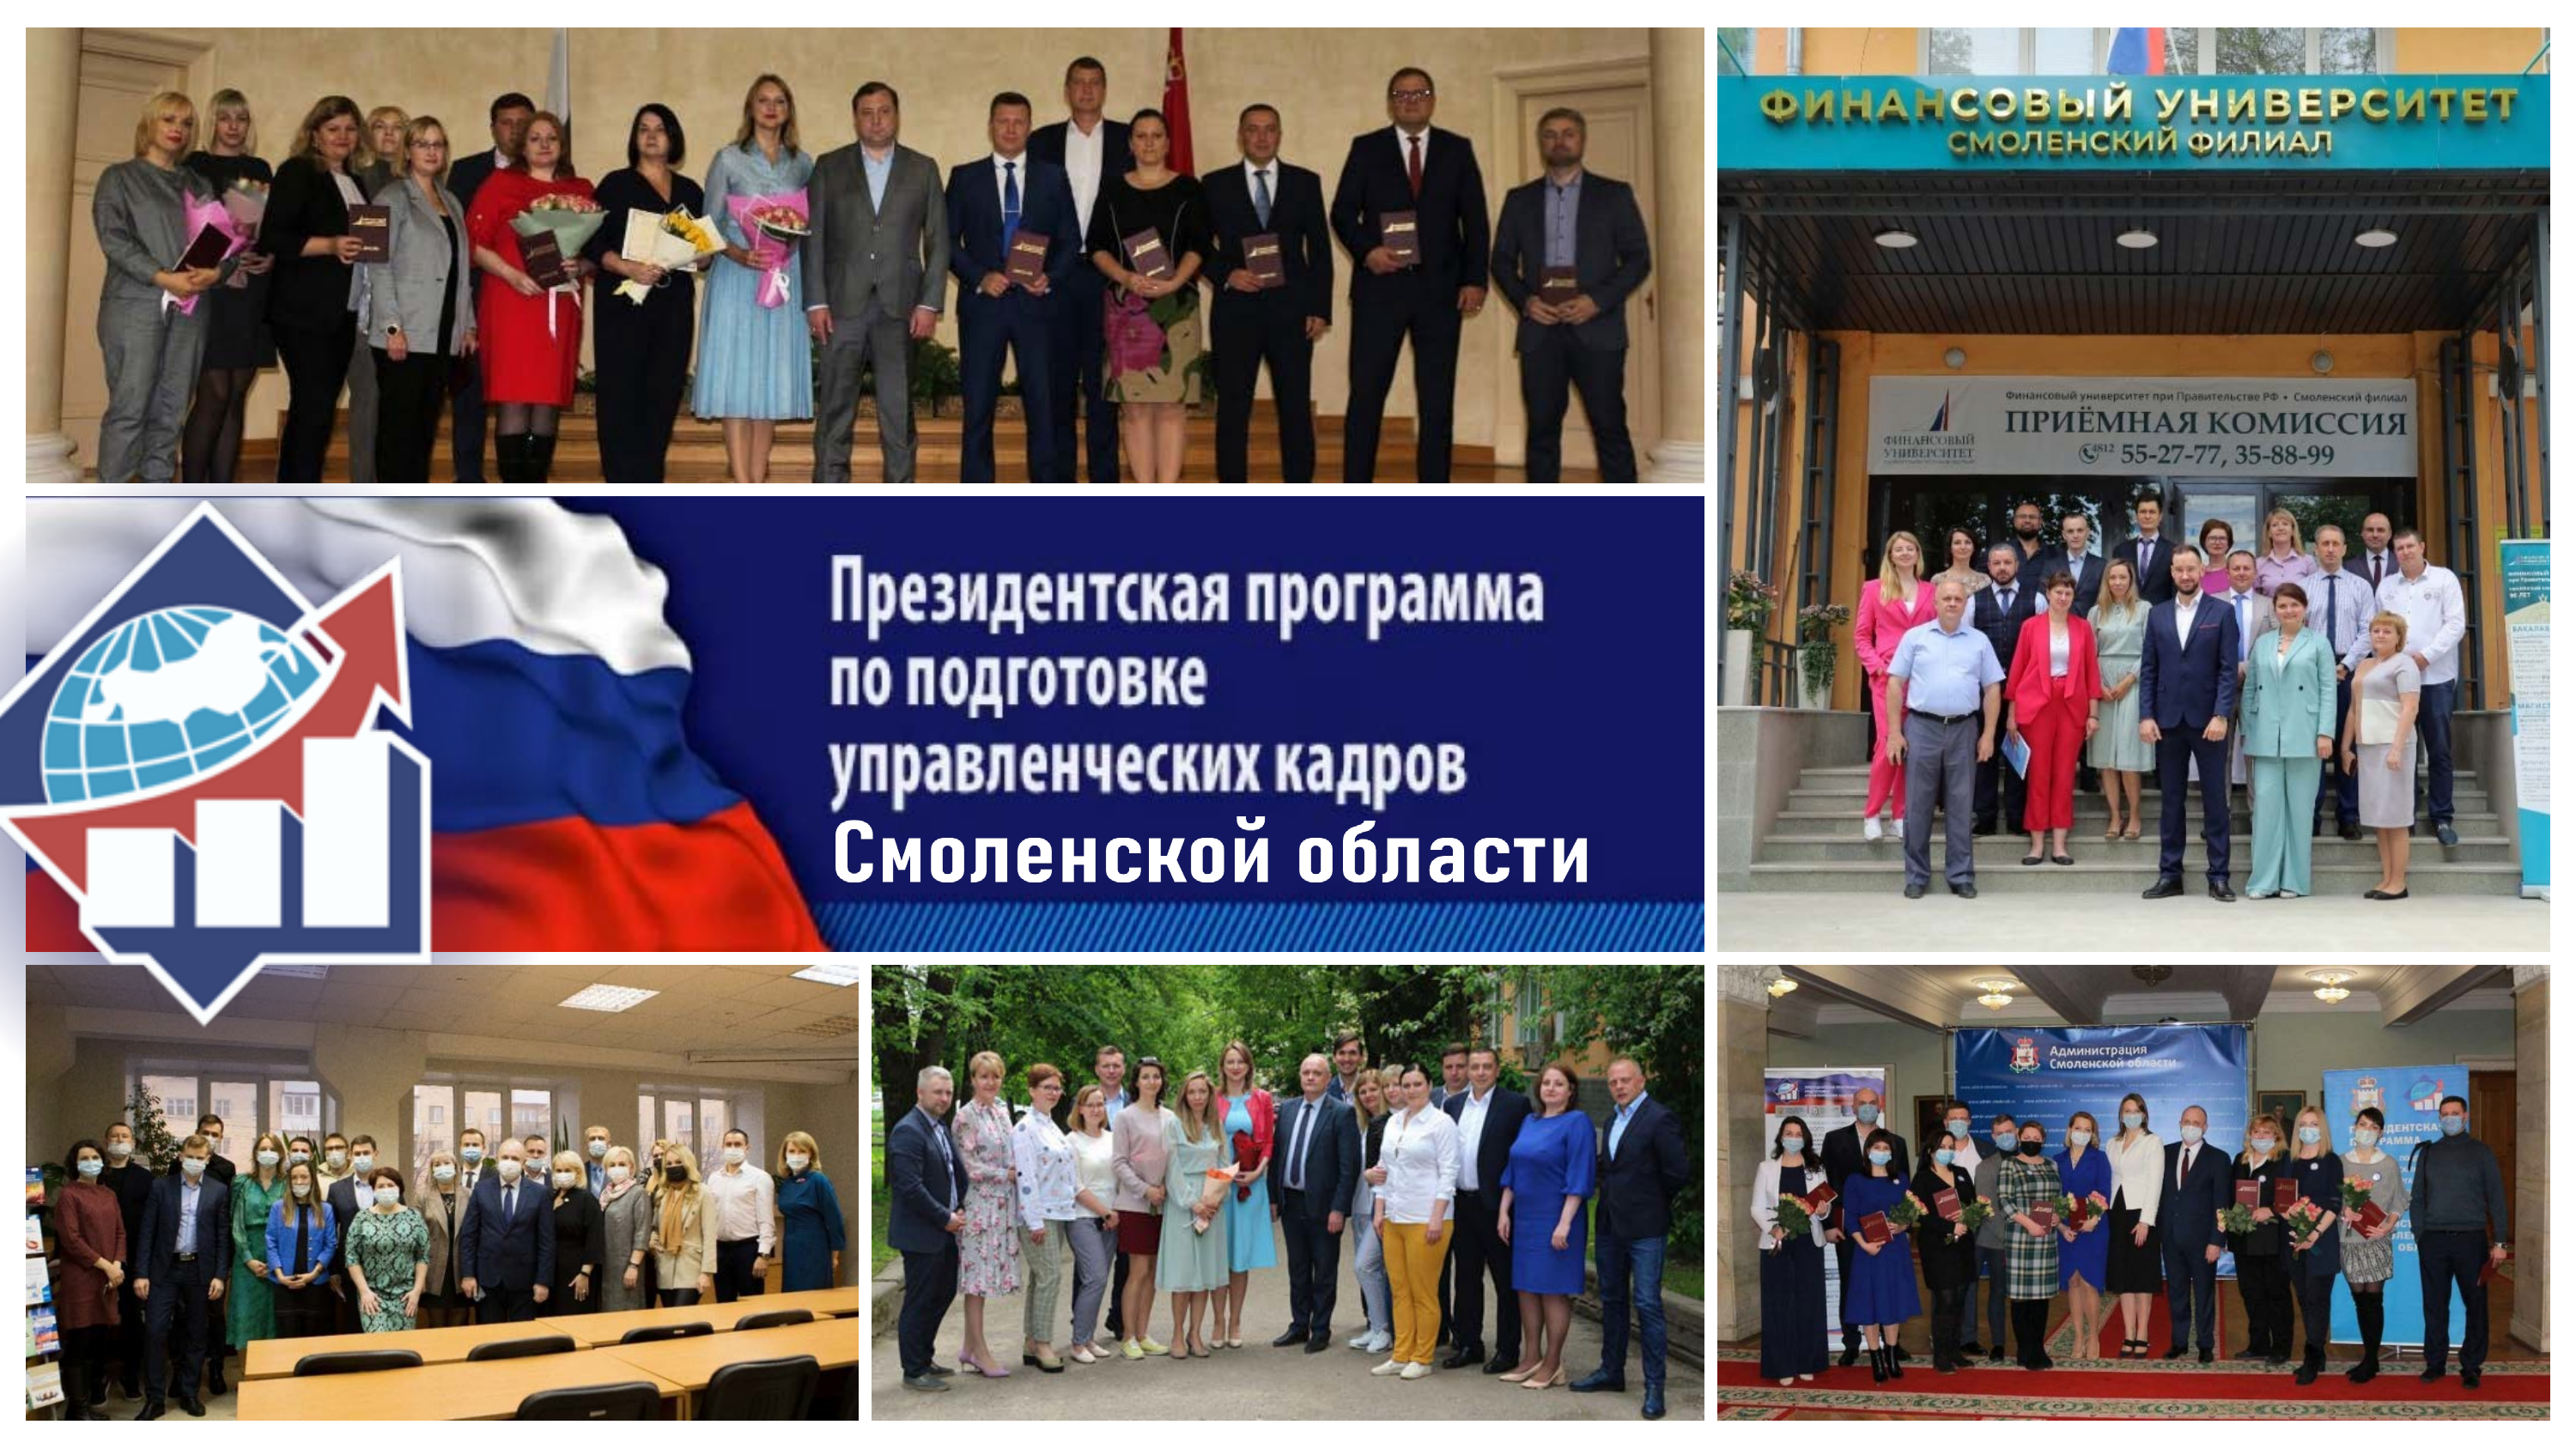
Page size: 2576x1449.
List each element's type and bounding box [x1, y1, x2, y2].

picture [617, 496, 1704, 953]
picture [26, 27, 1704, 484]
picture [26, 965, 860, 1421]
picture [872, 965, 1704, 1421]
picture [1716, 27, 2550, 953]
picture [1716, 965, 2550, 1421]
text_box [0, 415, 617, 1174]
